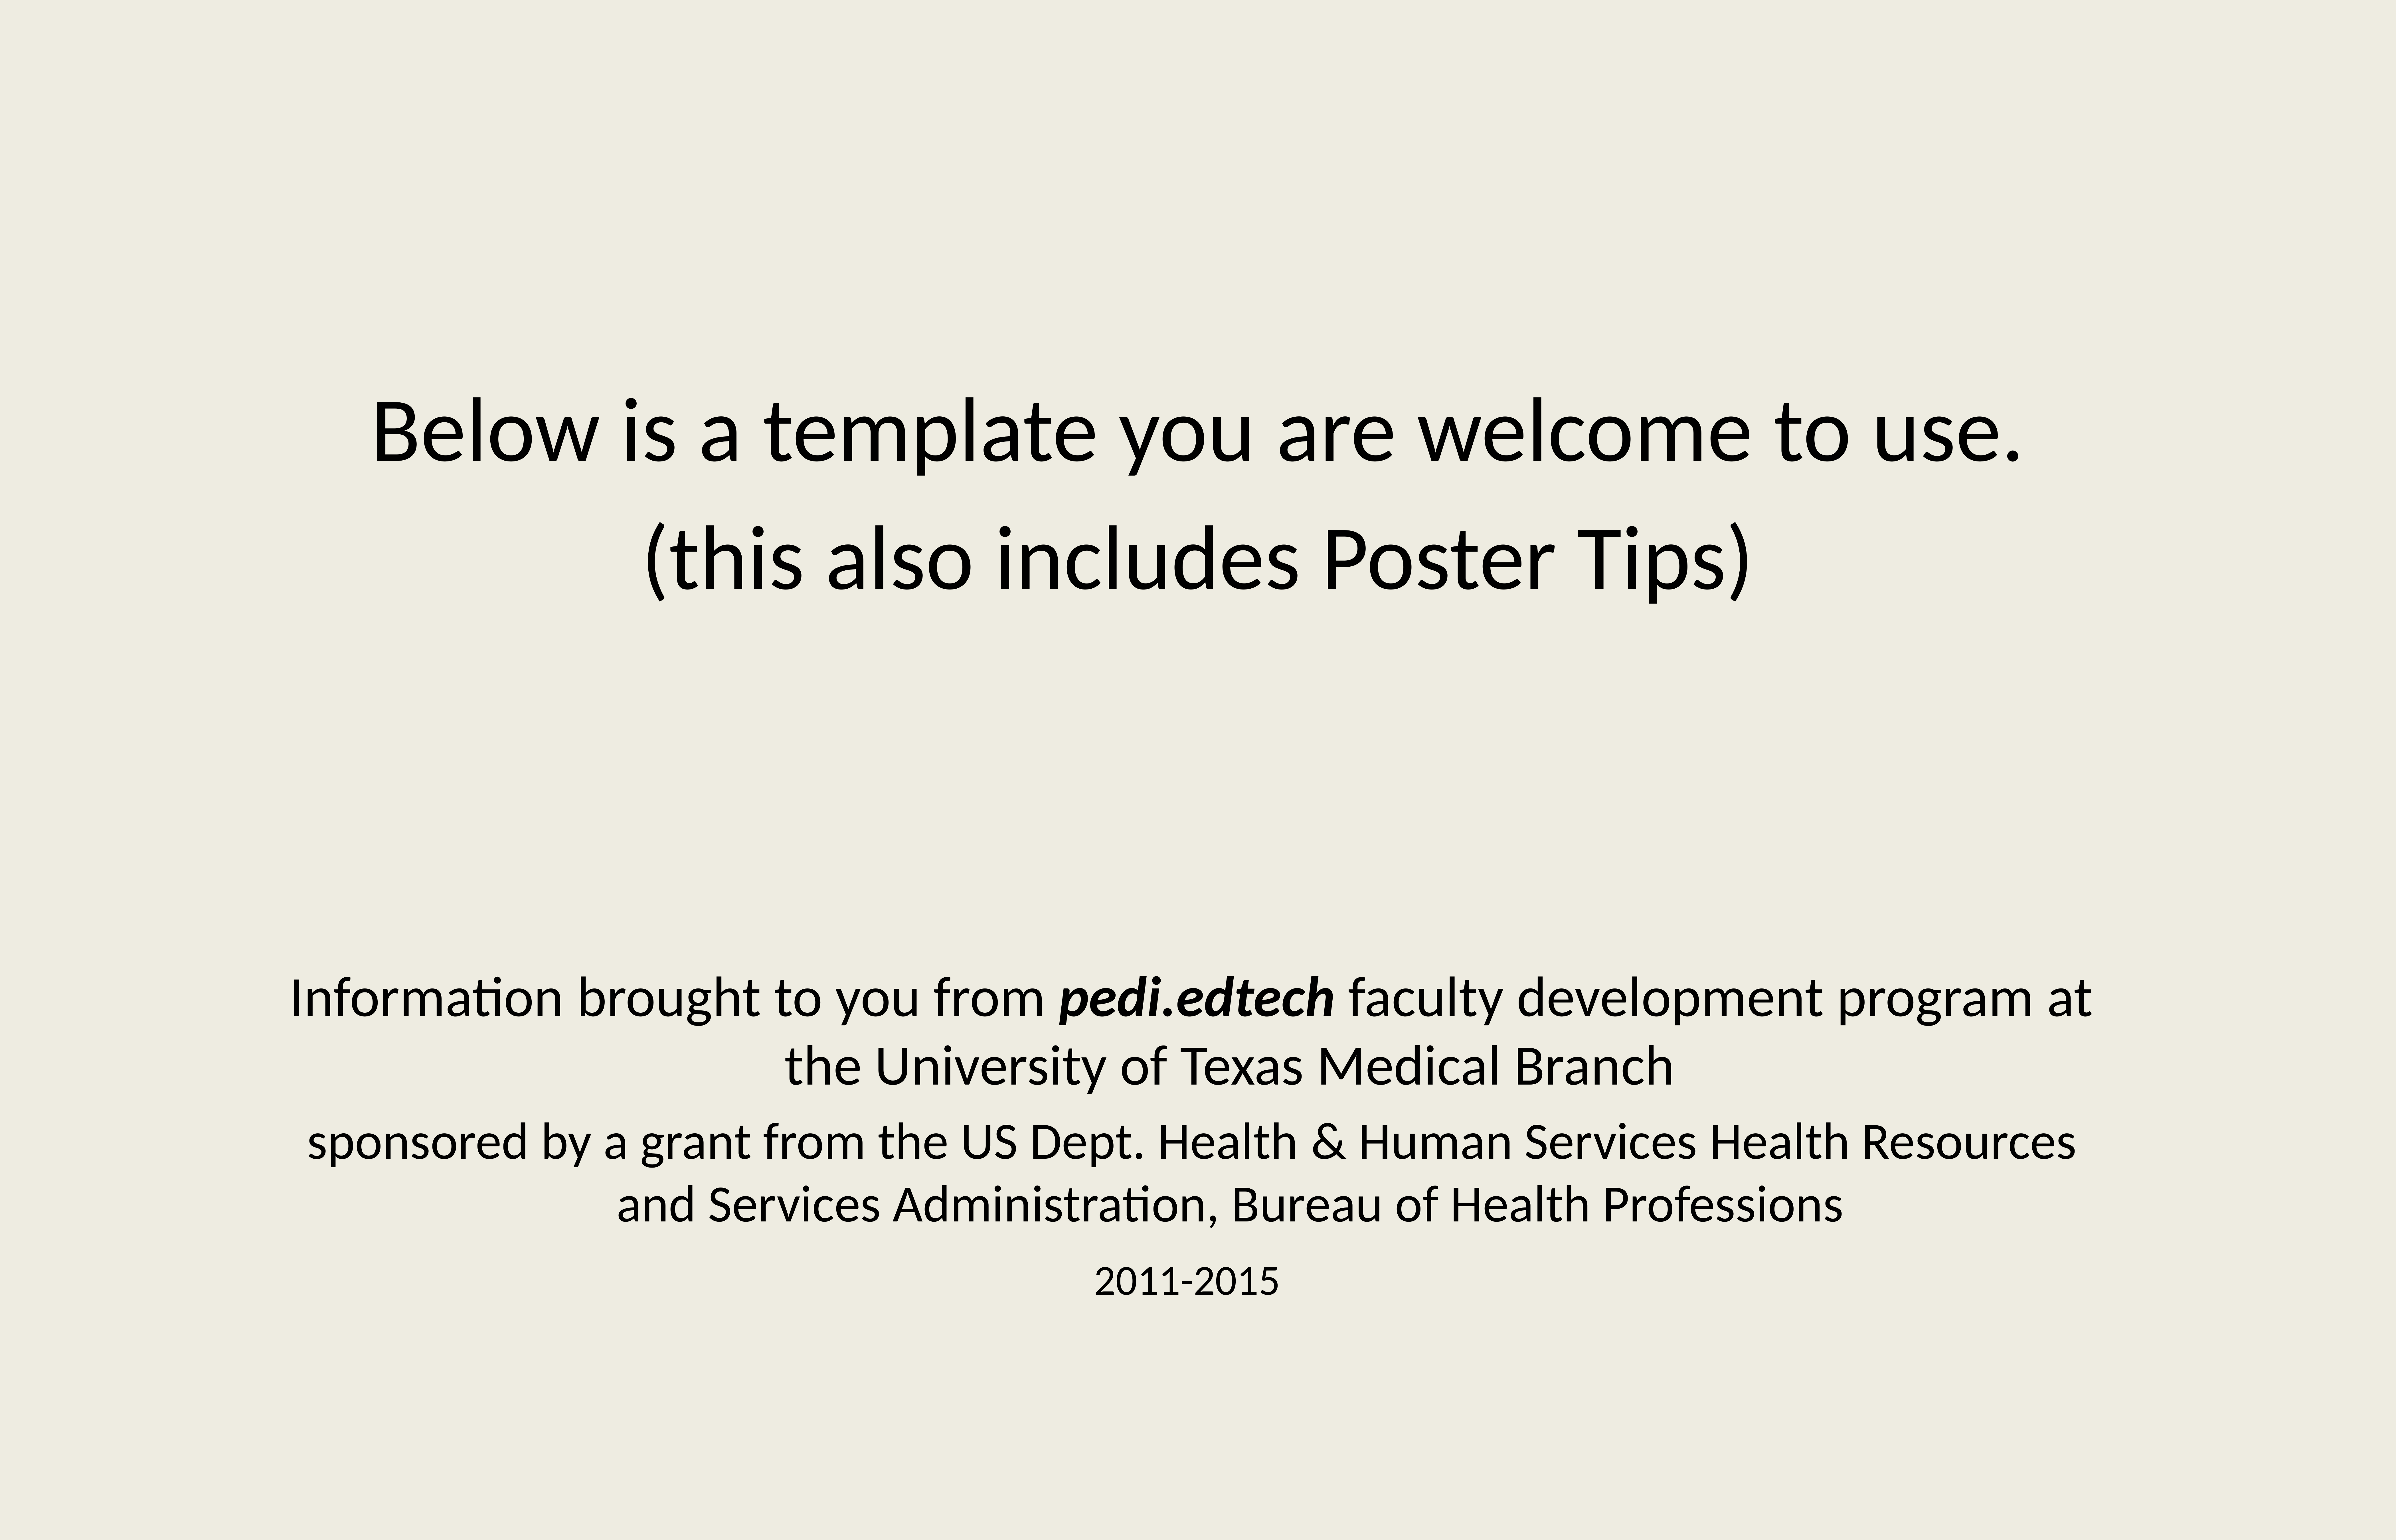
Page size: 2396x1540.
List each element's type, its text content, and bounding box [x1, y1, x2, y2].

list Below is a template you are welcome to use. (this also includes Poster Tips) Information brought to you from pedi.edtech faculty development program at the University of Texas Medical Branch sponsored by a grant from the US Dept. Health & Human Services Health Resources and Services Administration, Bureau of Health Professions 2011-2015 [120, 359, 2276, 1376]
